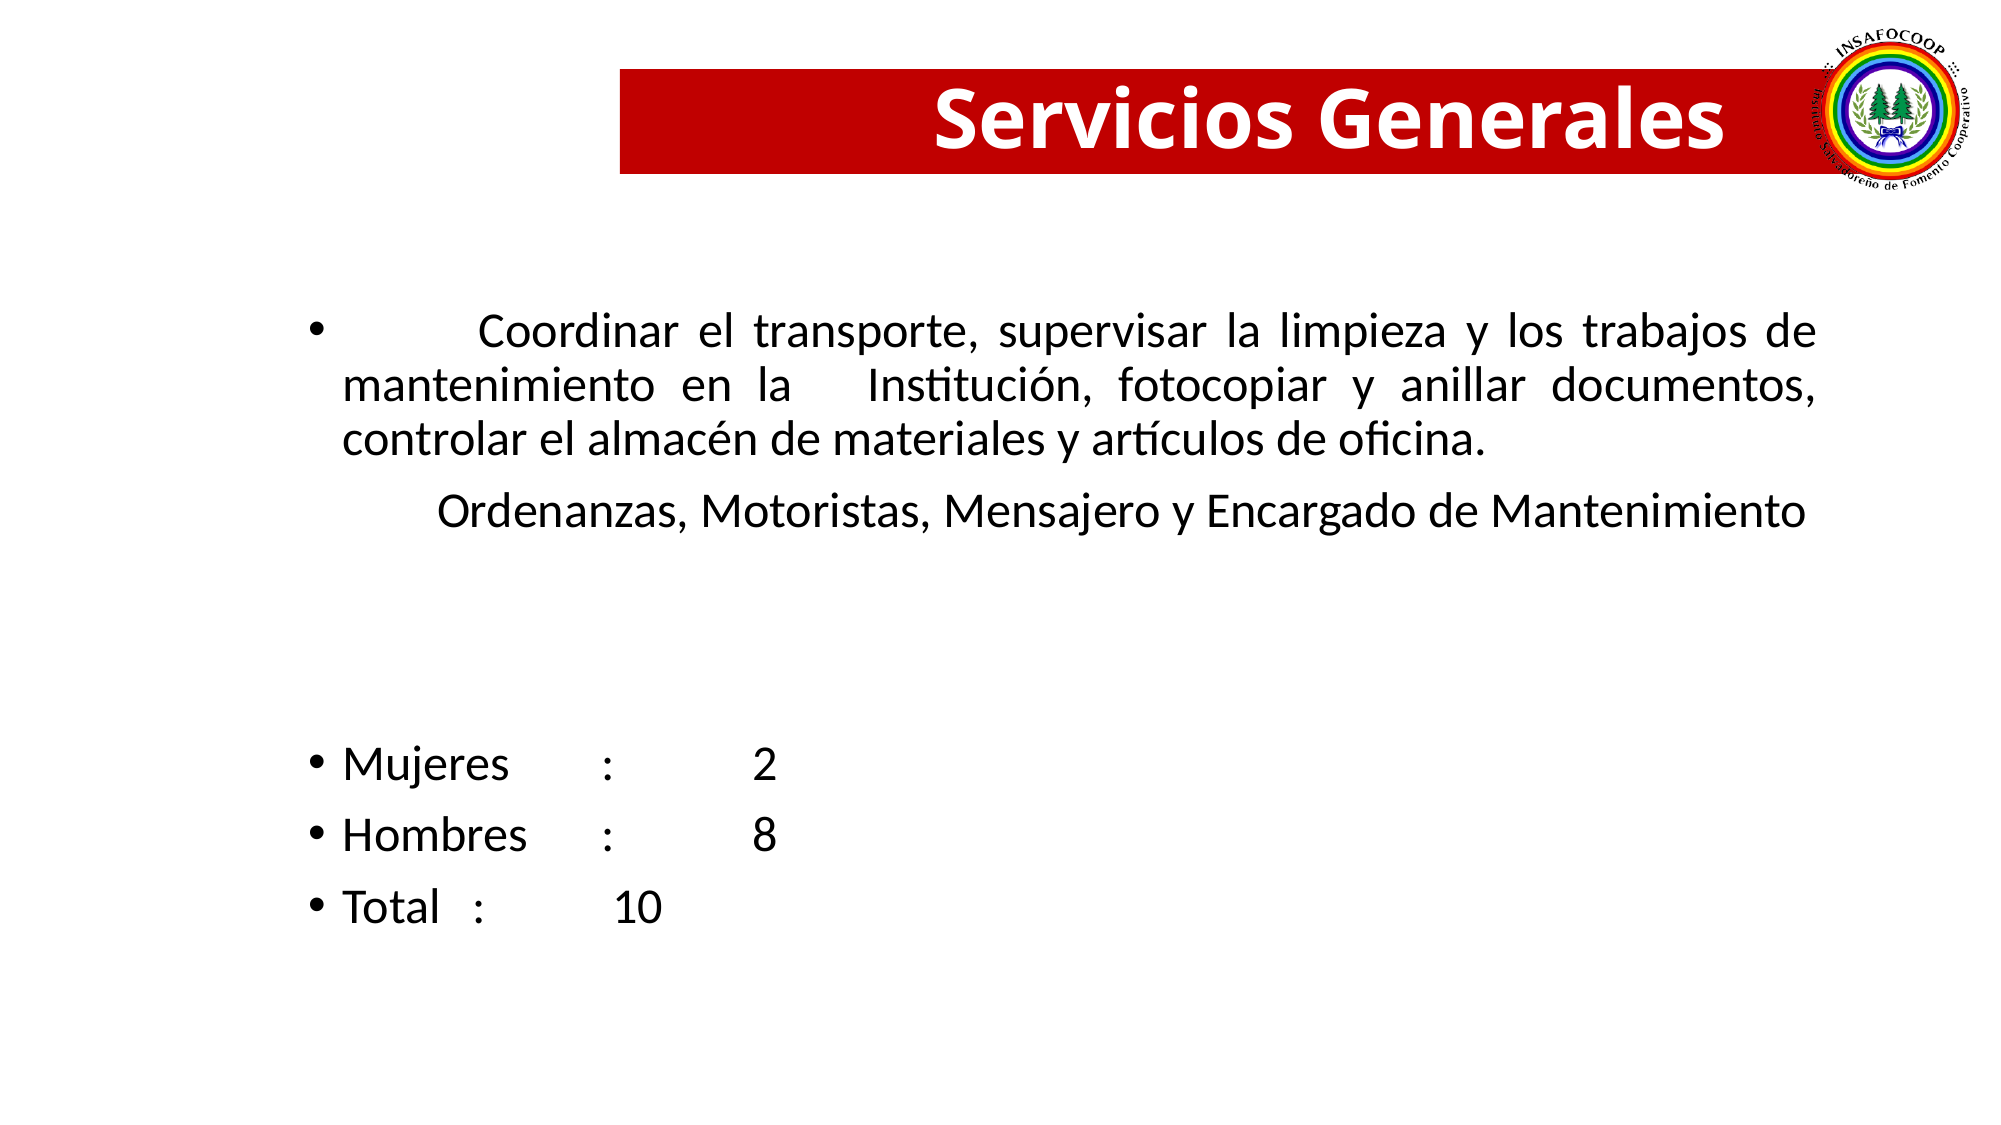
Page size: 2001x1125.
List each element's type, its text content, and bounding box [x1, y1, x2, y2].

picture [1811, 28, 1970, 190]
list Coordinar el transporte, supervisar la limpieza y los trabajos de mantenimiento en la Institución, fotocopiar y anillar documentos, controlar el almacén de materiales y artículos de oficina. Ordenanzas, Motoristas, Mensajero y Encargado de Mantenimiento Mujeres : 2 Hombres : 8 Total : 10 [293, 296, 1834, 995]
title Servicios Generales [619, 69, 1811, 174]
